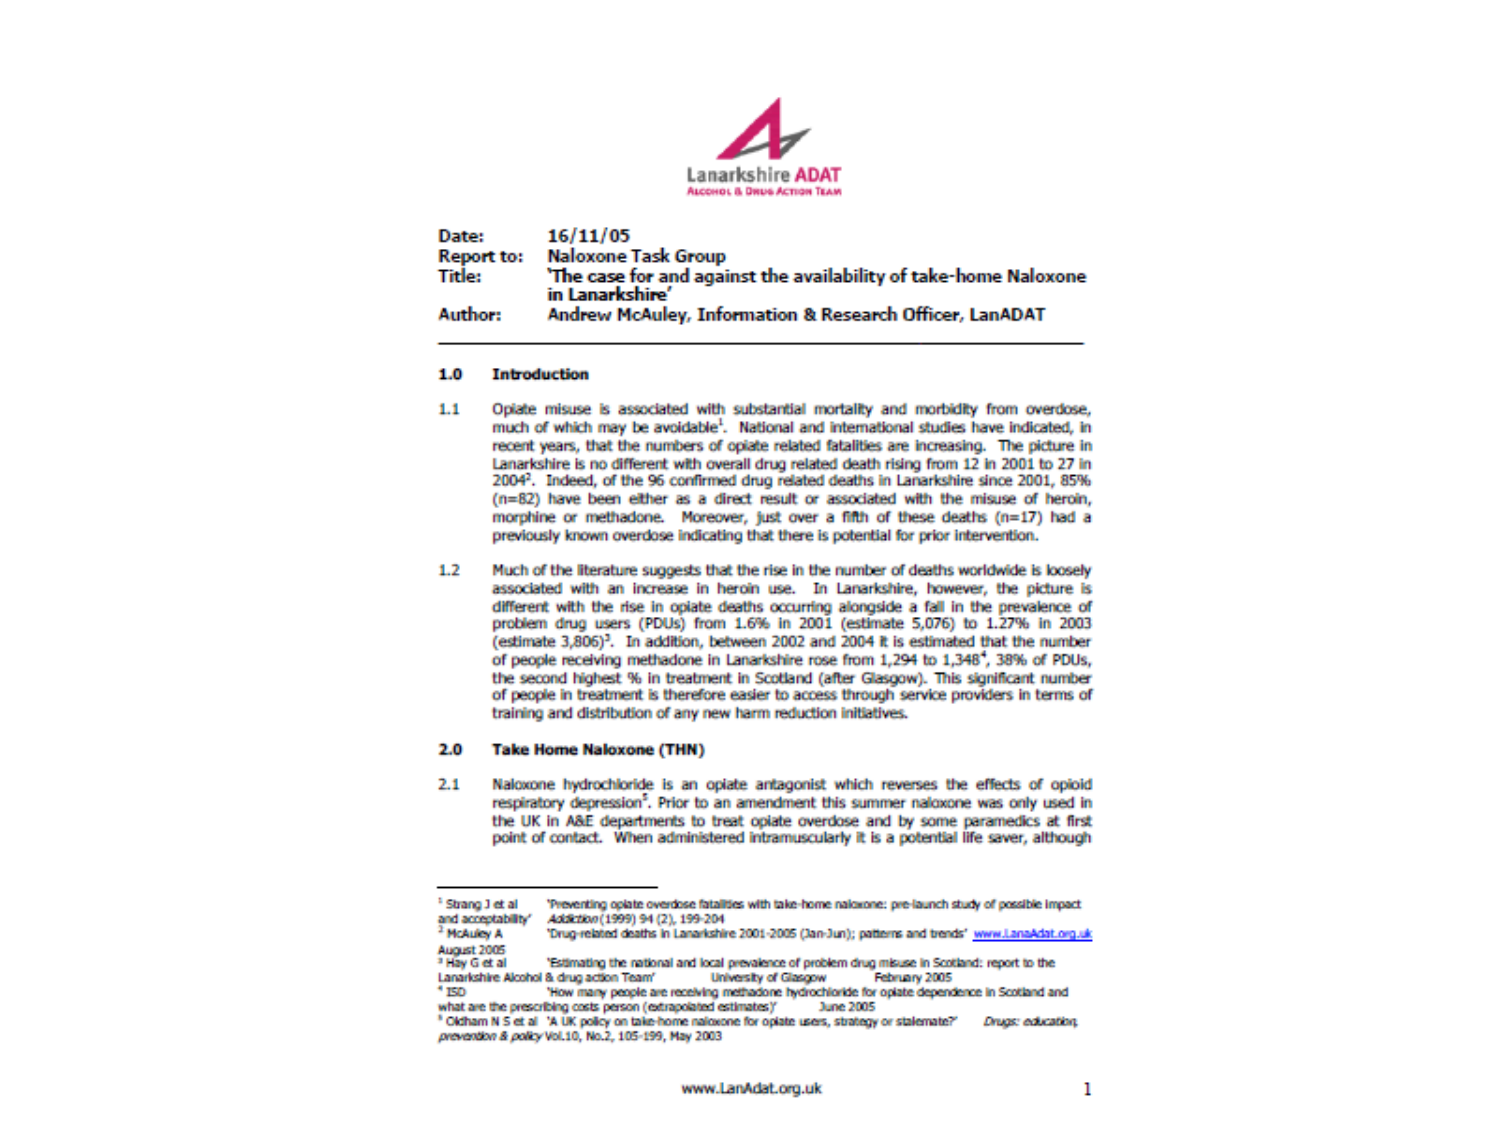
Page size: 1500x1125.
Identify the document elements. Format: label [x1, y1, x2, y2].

picture [340, 0, 1194, 1125]
